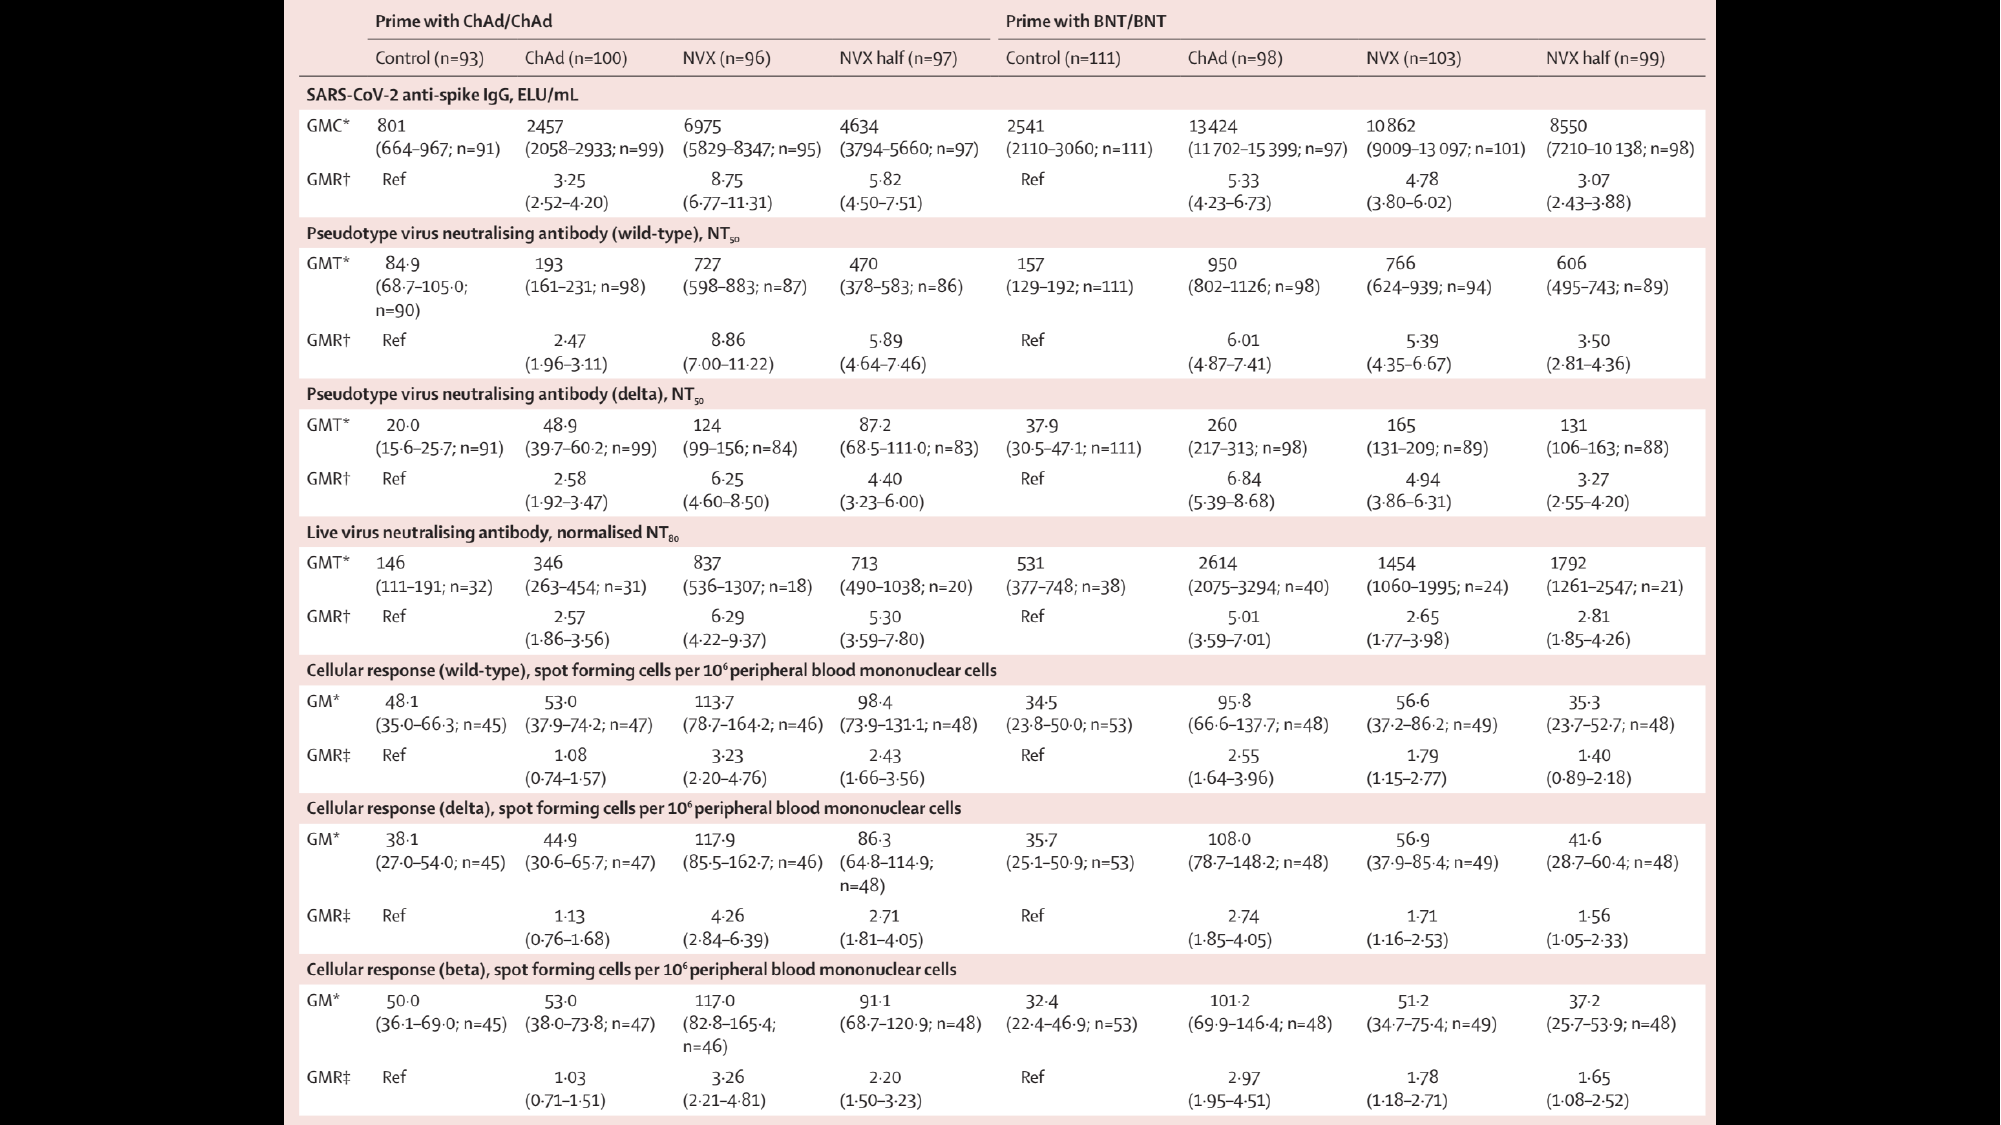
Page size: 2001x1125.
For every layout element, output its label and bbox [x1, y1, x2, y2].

picture [284, 0, 1716, 1125]
